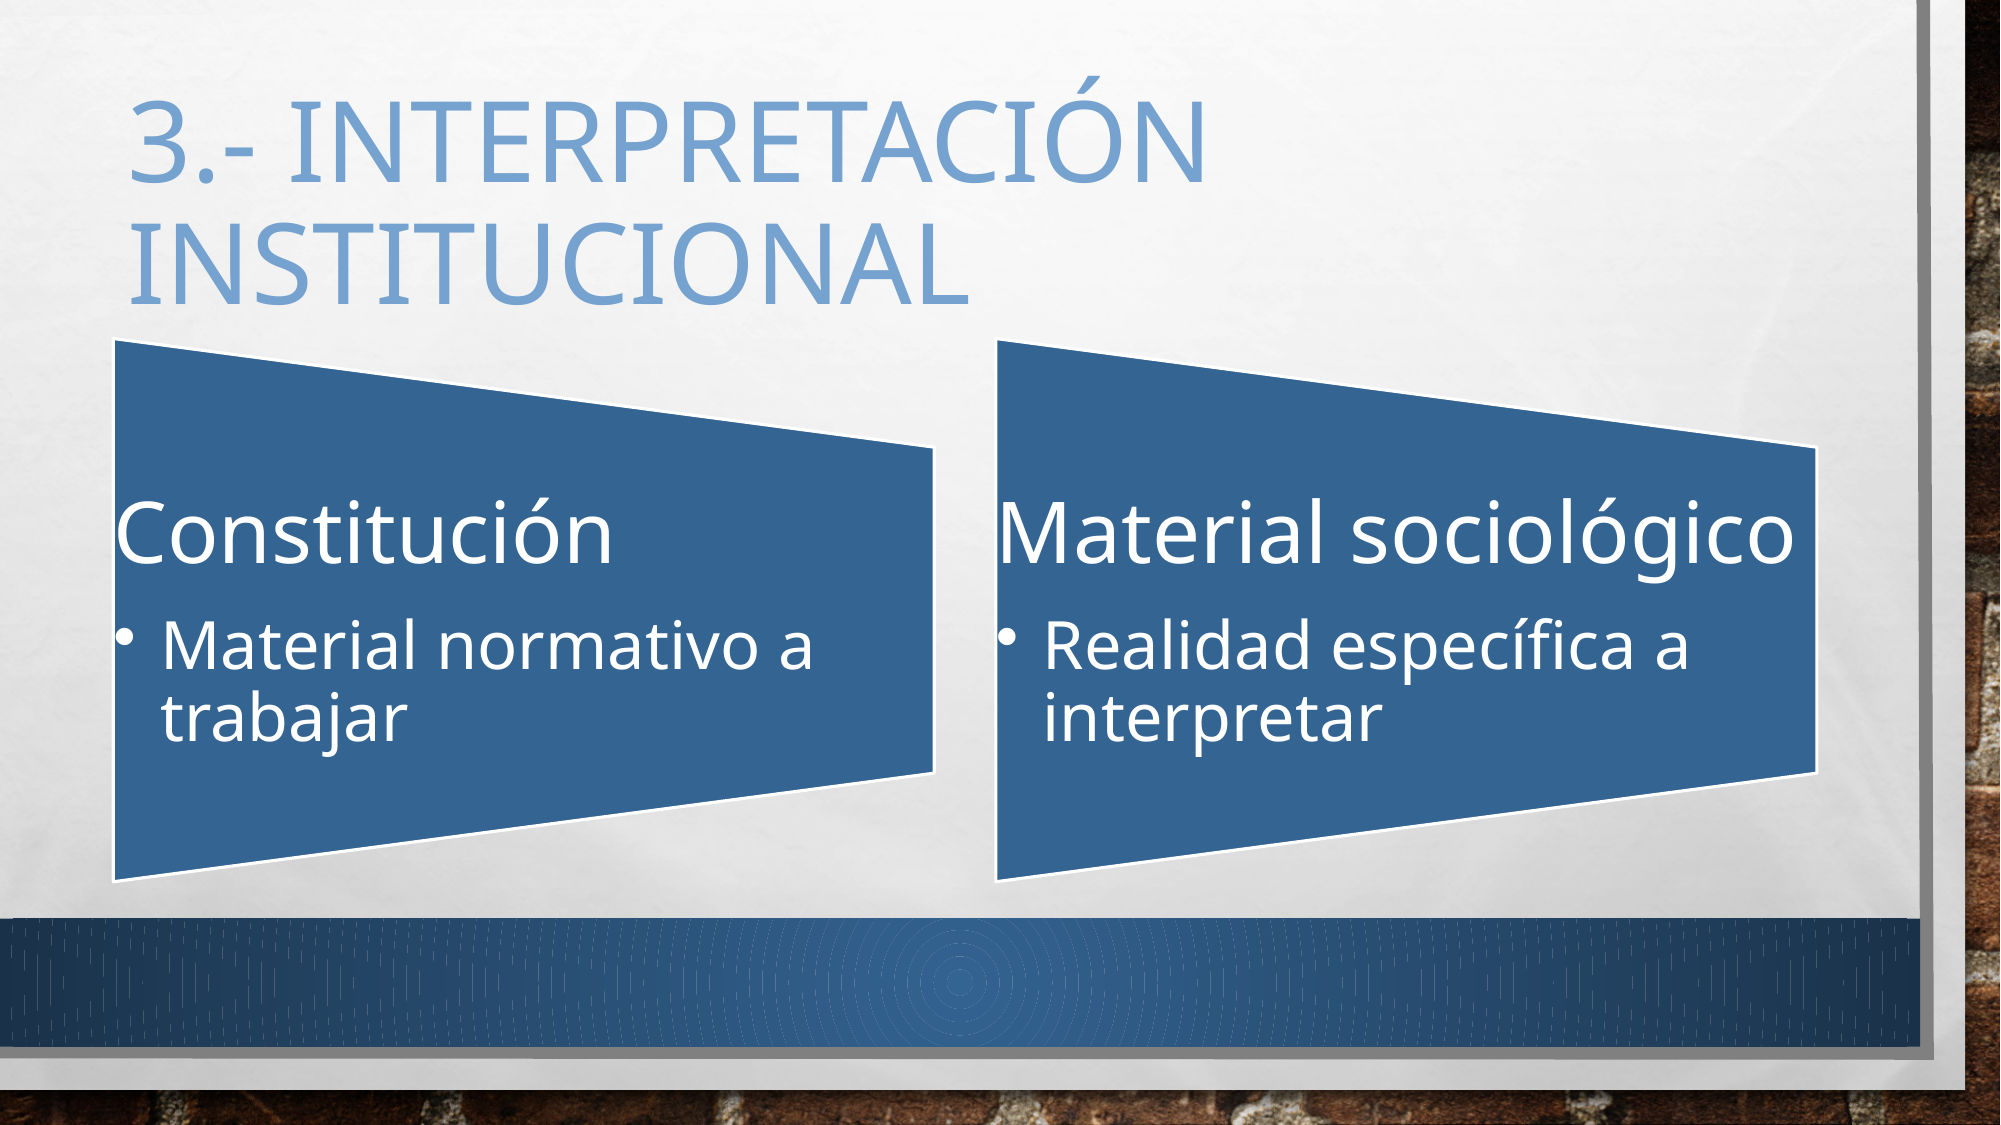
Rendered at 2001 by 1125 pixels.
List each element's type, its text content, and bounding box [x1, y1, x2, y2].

picture [0, 0, 2000, 1125]
title 3.- interpretación institucional [112, 112, 1818, 302]
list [112, 338, 1818, 883]
